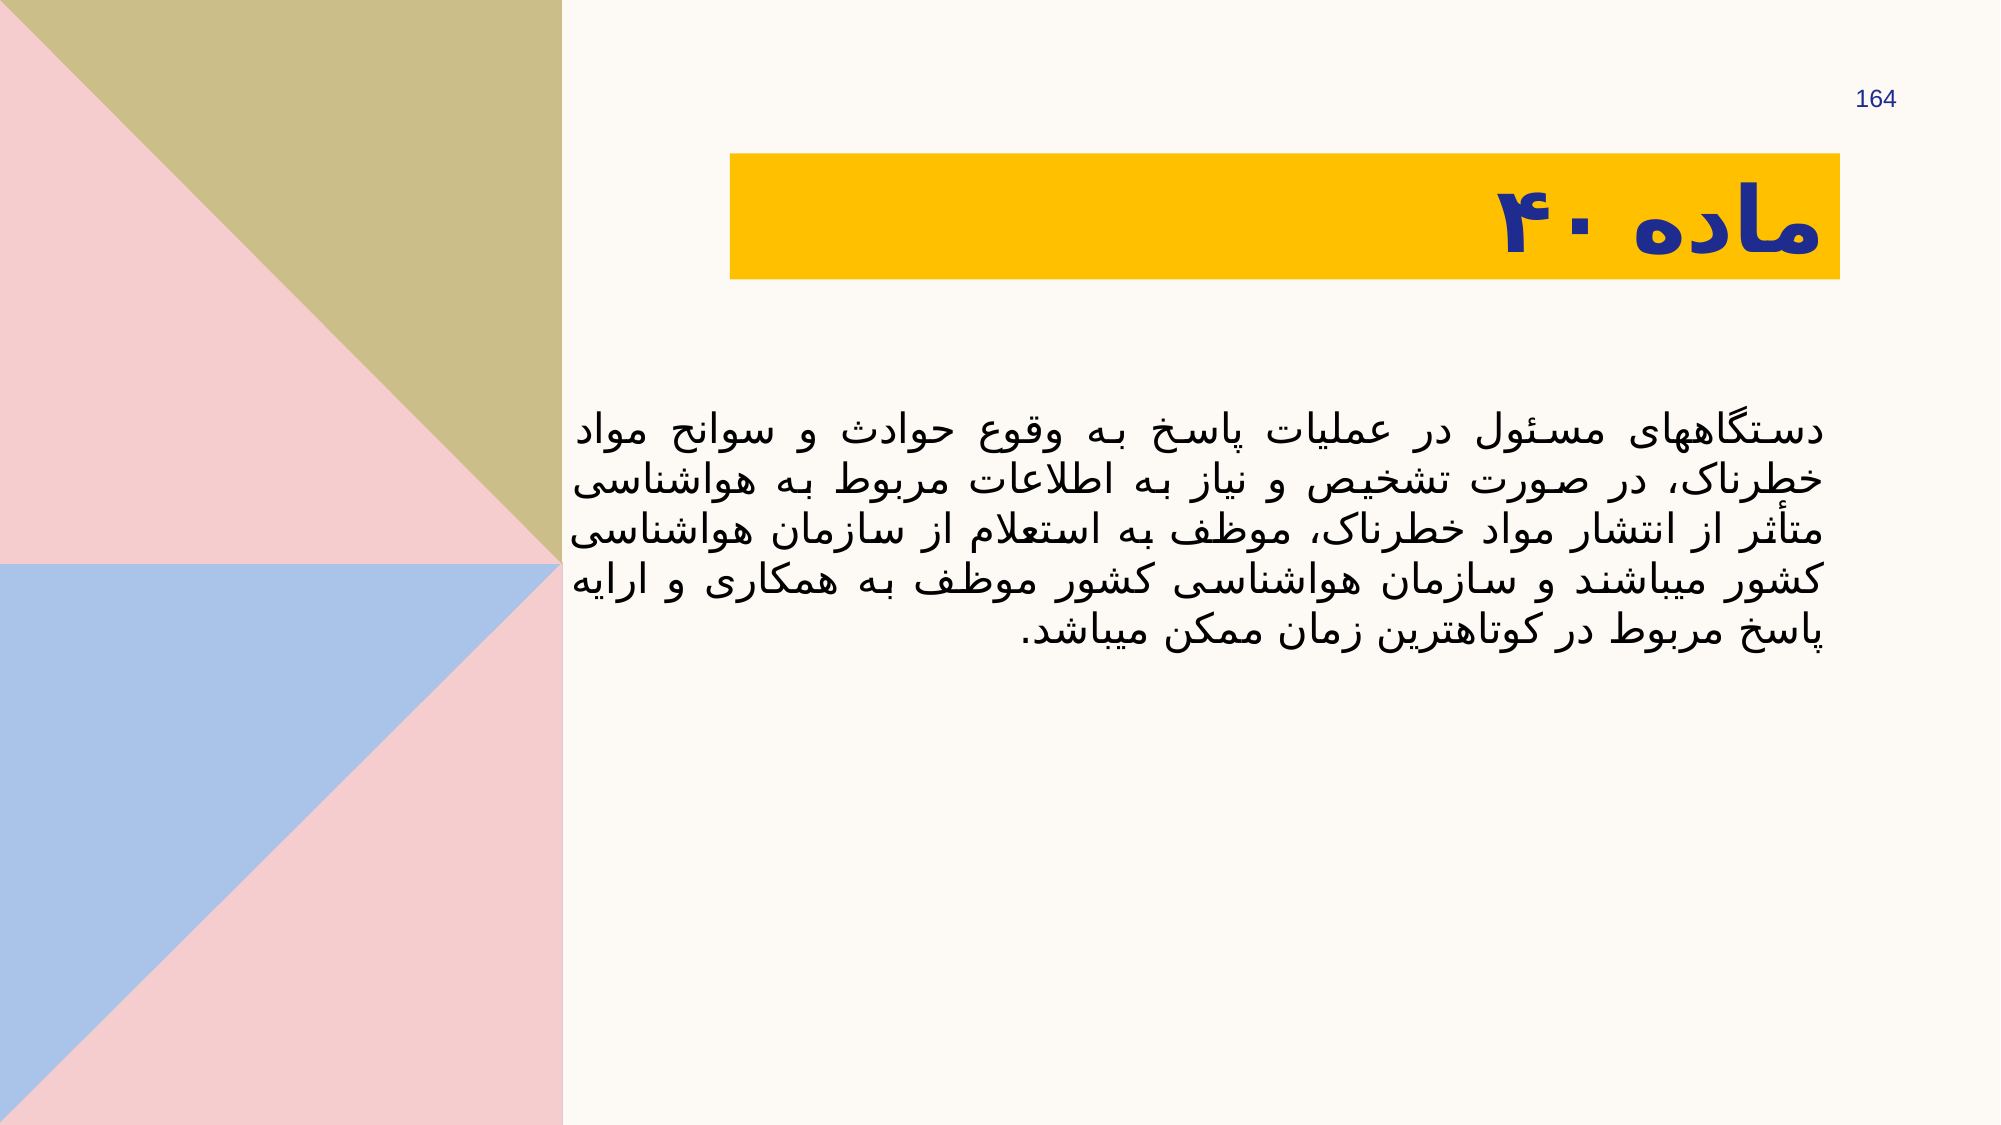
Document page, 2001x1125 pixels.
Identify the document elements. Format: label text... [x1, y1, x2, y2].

title ماده ۴۰ [729, 153, 1840, 280]
slide_number 164 [1795, 75, 1958, 120]
list دستگاه­های مسئول در عملیات پاسخ به وقوع حوادث و سوانح مواد خطرناک، در صورت تشخیص و نیاز به اطلاعات مربوط به هواشناسی متأثر از انتشار مواد خطرناک، موظف به استعلام از سازمان هواشناسی کشور می­باشند و سازمان هواشناسی کشور موظف به همکاری و ارایه پاسخ مربوط در کوتاه­ترین زمان ممکن می­باشد. [552, 393, 1840, 837]
